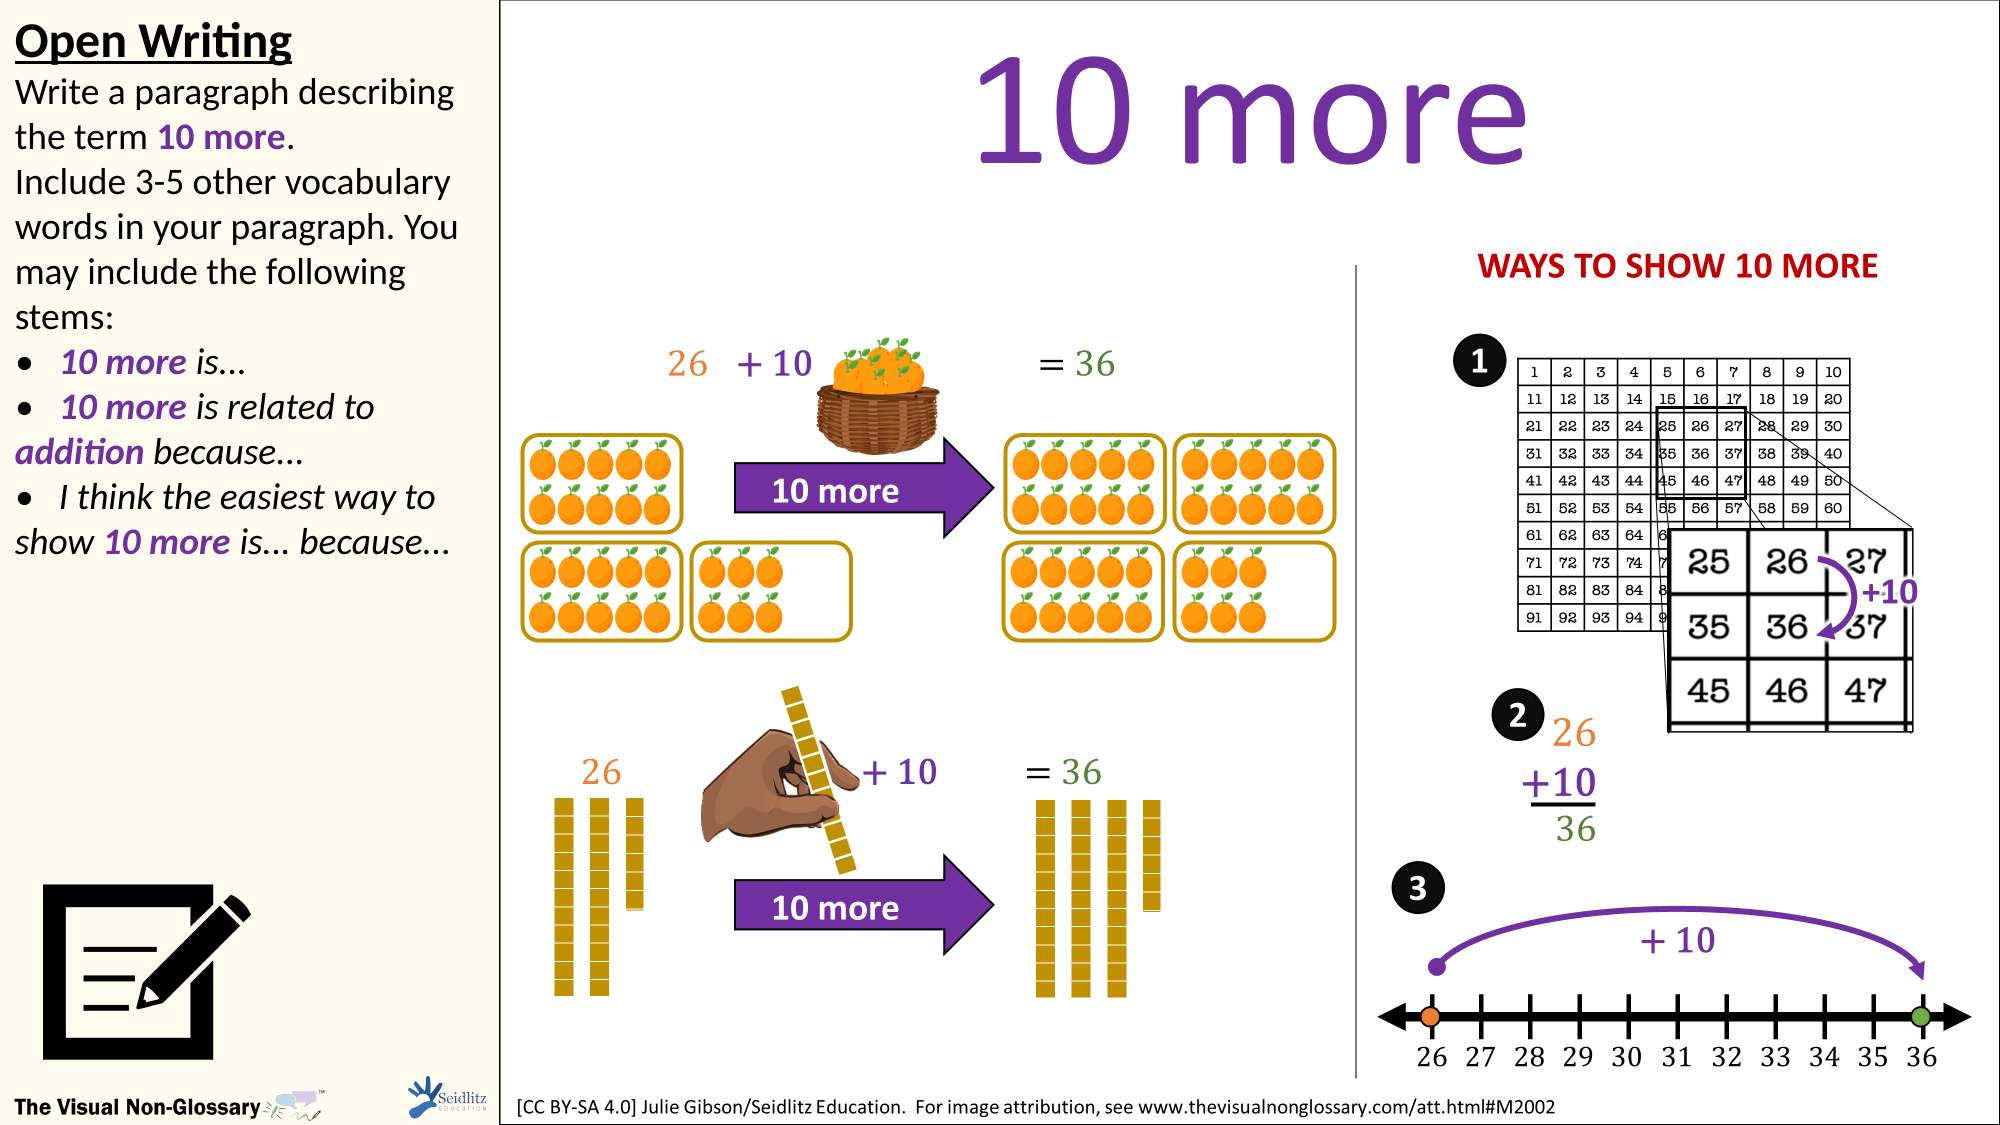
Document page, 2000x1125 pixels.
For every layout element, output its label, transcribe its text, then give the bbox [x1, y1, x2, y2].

picture [43, 868, 251, 1076]
picture [403, 1073, 495, 1125]
picture [499, 0, 2000, 1125]
text_box Open Writing [0, 0, 497, 59]
picture [0, 1084, 328, 1125]
text_box Write a paragraph describing the term 10 more. Include 3-5 other vocabulary words in your paragraph. You may include the following stems:​ • 10 more is... • 10 more is related to addition because... • I think the easiest way to show 10 more is... because... [0, 59, 494, 570]
